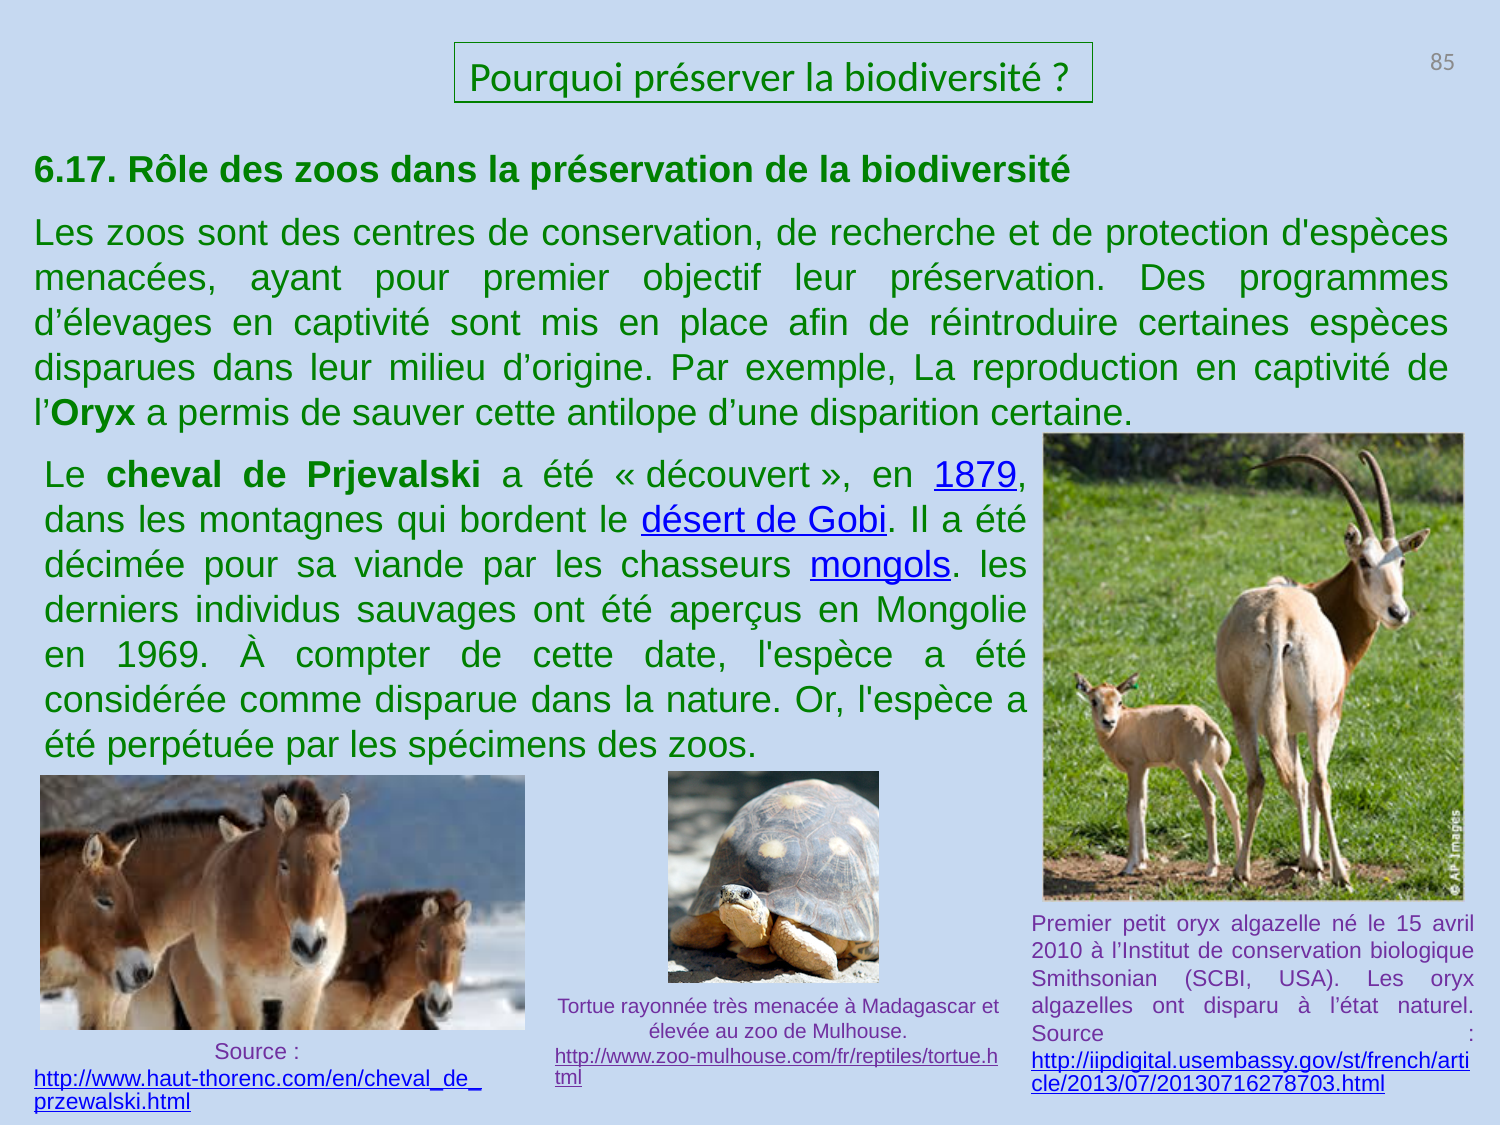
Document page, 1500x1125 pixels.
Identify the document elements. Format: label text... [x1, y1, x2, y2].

text_box Source : http://www.haut-thorenc.com/en/cheval_de_przewalski.html [19, 1029, 502, 1125]
picture [1041, 432, 1465, 902]
text_box Tortue rayonnée très menacée à Madagascar et élevée au zoo de Mulhouse. http://www.zoo-mulhouse.com/fr/reptiles/tortue.html [540, 985, 1017, 1101]
text_box Pourquoi préserver la biodiversité ? [454, 42, 1093, 102]
slide_number 85 [1120, 31, 1471, 91]
text_box Les zoos sont des centres de conservation, de recherche et de protection d'espèces menacées, ayant pour premier objectif leur préservation. Des programmes d’élevages en captivité sont mis en place afin de réintroduire certaines espèces disparues dans leur milieu d’origine. Par exemple, La reproduction en captivité de l’Oryx a permis de sauver cette antilope d’une disparition certaine. [19, 200, 1464, 440]
picture [40, 775, 525, 1030]
text_box Le cheval de Prjevalski a été « découvert », en 1879, dans les montagnes qui bordent le désert de Gobi. Il a été décimée pour sa viande par les chasseurs mongols. les derniers individus sauvages ont été aperçus en Mongolie en 1969. À compter de cette date, l'espèce a été considérée comme disparue dans la nature. Or, l'espèce a été perpétuée par les spécimens des zoos. [29, 442, 1036, 773]
text_box Premier petit oryx algazelle né le 15 avril 2010 à l’Institut de conservation biologique Smithsonian (SCBI, USA). Les oryx algazelles ont disparu à l’état naturel. Source : http://iipdigital.usembassy.gov/st/french/article/2013/07/20130716278703.html [1016, 901, 1490, 1109]
text_box 6.17. Rôle des zoos dans la préservation de la biodiversité [19, 137, 1464, 197]
picture [668, 771, 879, 984]
